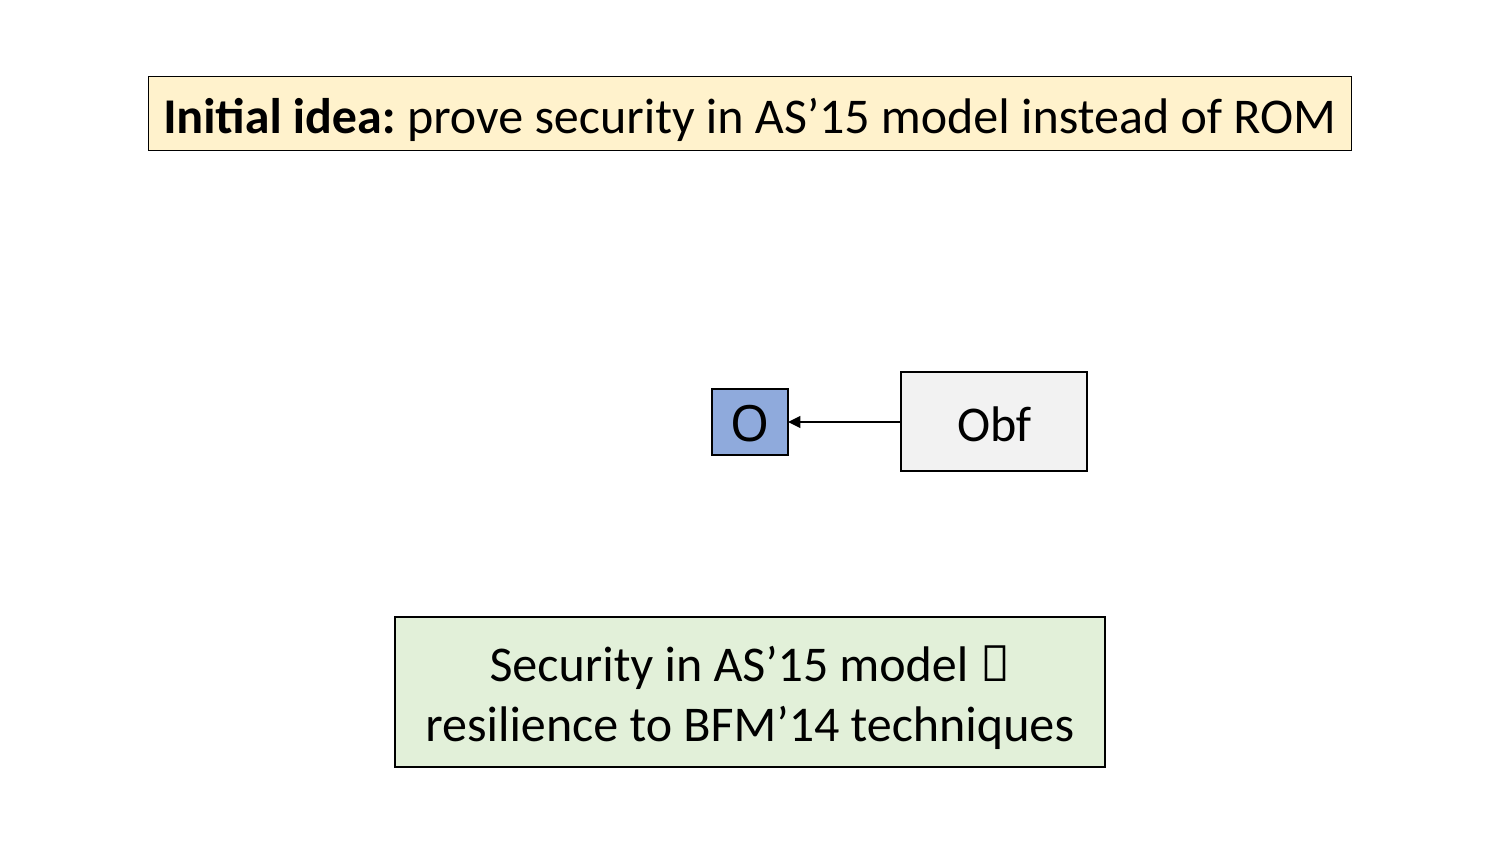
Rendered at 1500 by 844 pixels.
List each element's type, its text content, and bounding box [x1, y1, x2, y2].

text_box Security in AS’15 model  resilience to BFM’14 techniques [394, 616, 1106, 768]
text_box O [711, 388, 789, 456]
text_box Initial idea: prove security in AS’15 model instead of ROM [148, 76, 1352, 151]
text_box Obf [900, 371, 1088, 472]
